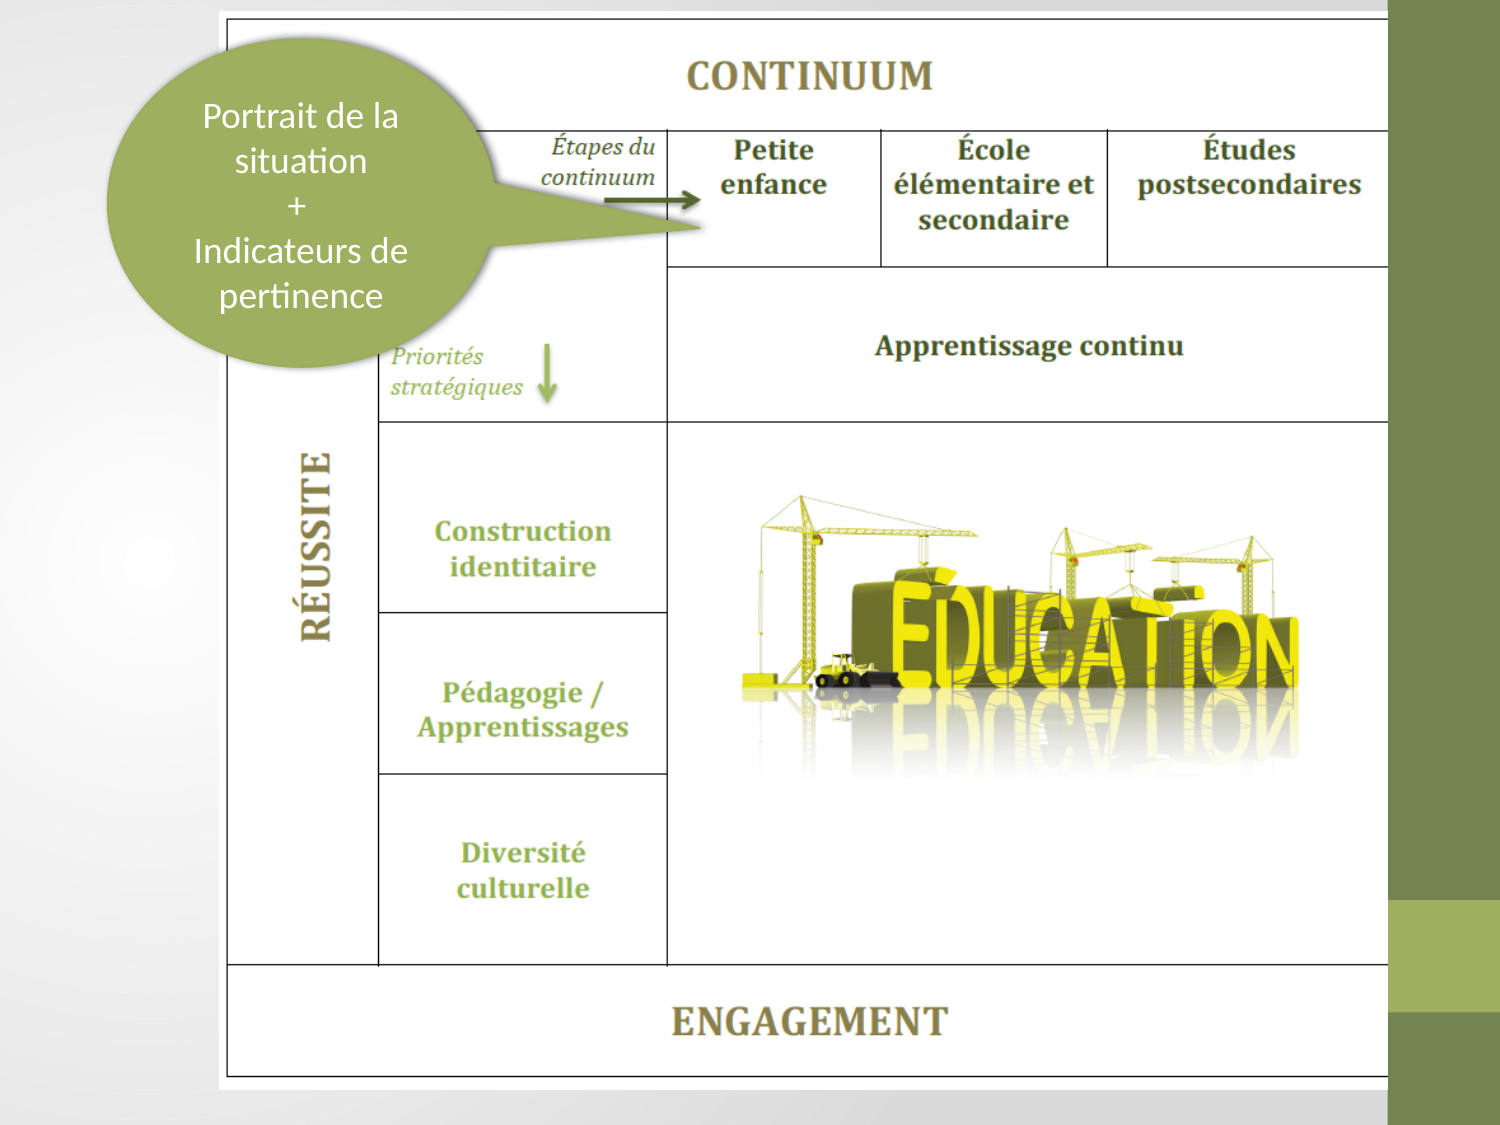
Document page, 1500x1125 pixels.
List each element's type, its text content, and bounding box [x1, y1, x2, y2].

text_box Portrait de la situation + Indicateurs de pertinence [106, 55, 215, 351]
picture [218, 10, 1388, 1091]
